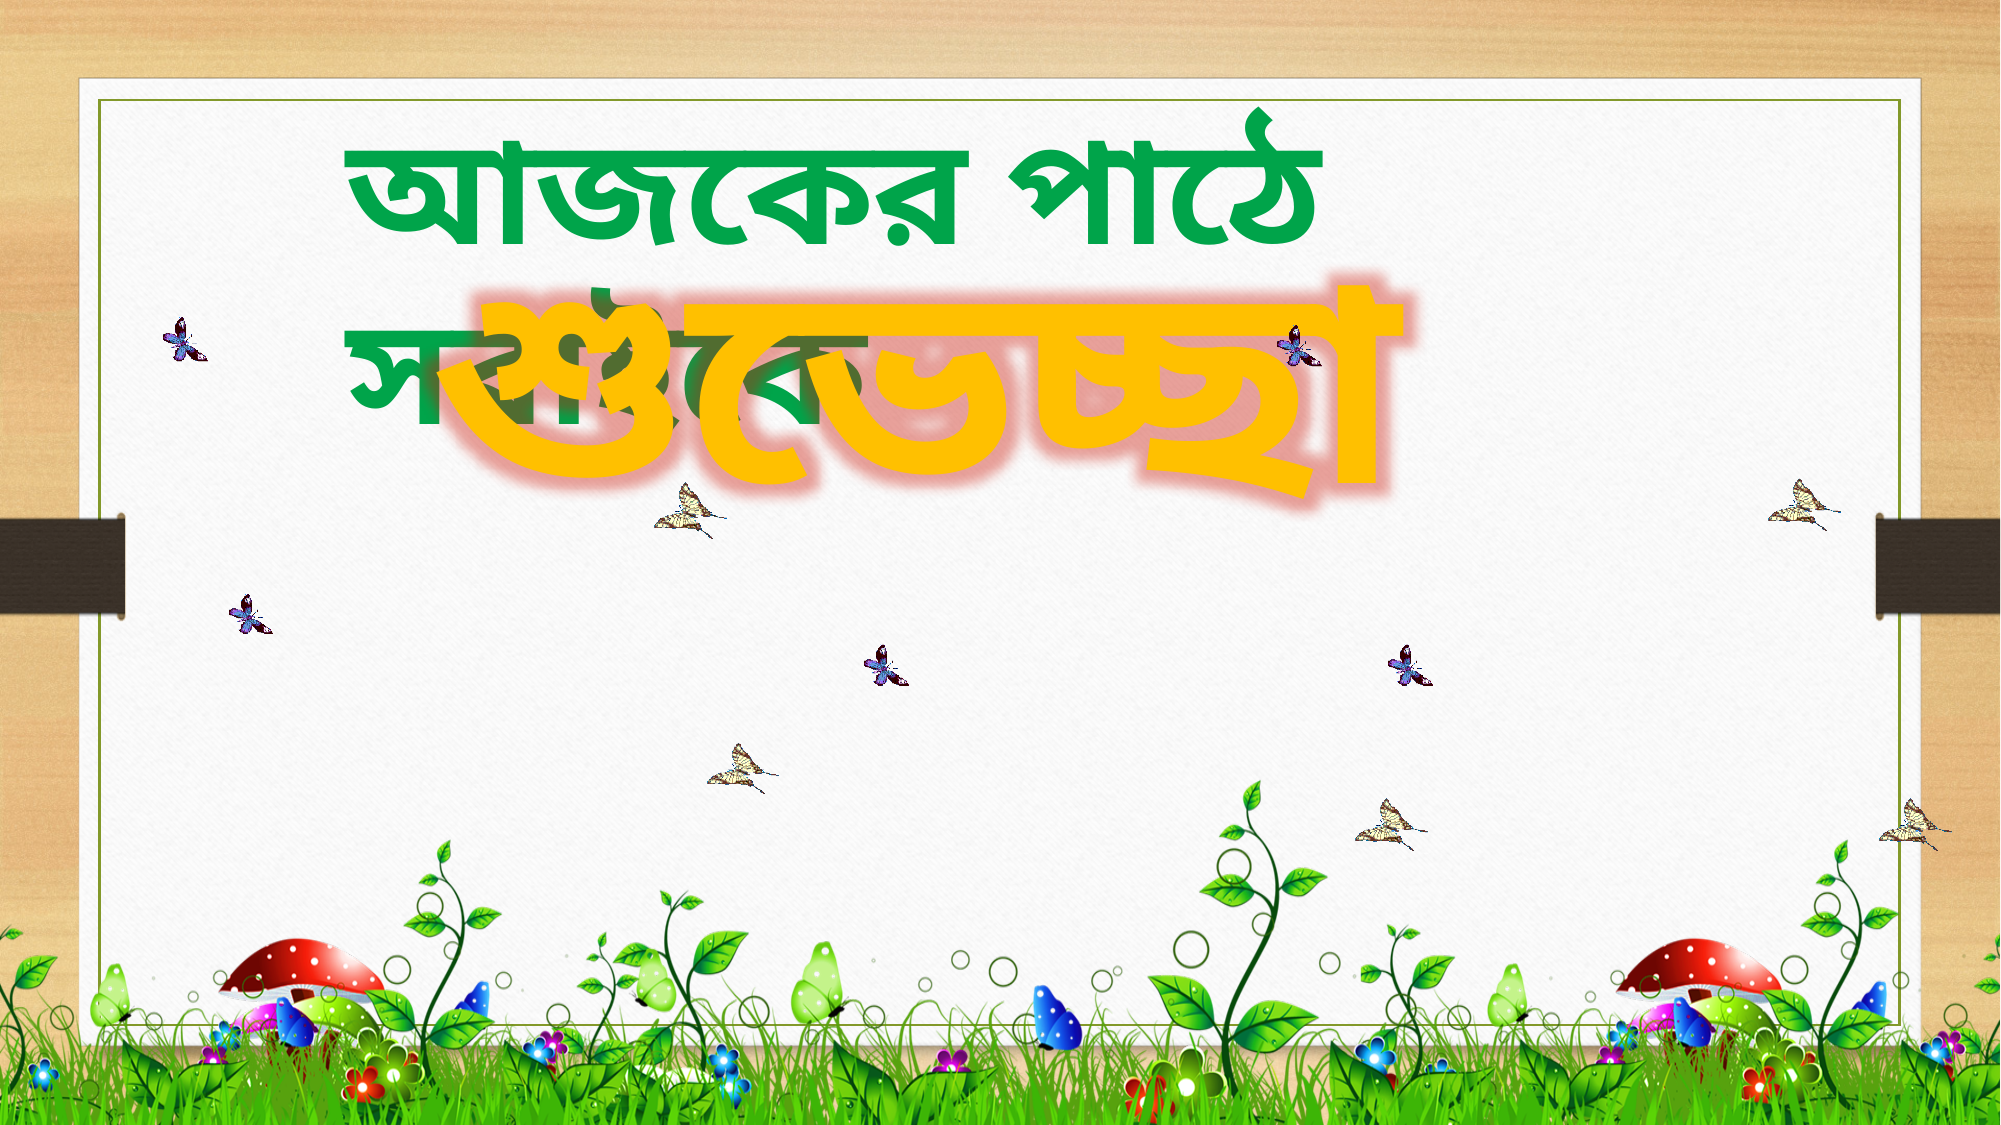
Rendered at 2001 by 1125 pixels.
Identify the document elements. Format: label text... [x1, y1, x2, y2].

text_box আজকের পাঠে সবাইকে [331, 86, 1474, 265]
picture [0, 0, 2001, 1125]
text_box শুভেচ্ছা [417, 188, 1491, 548]
